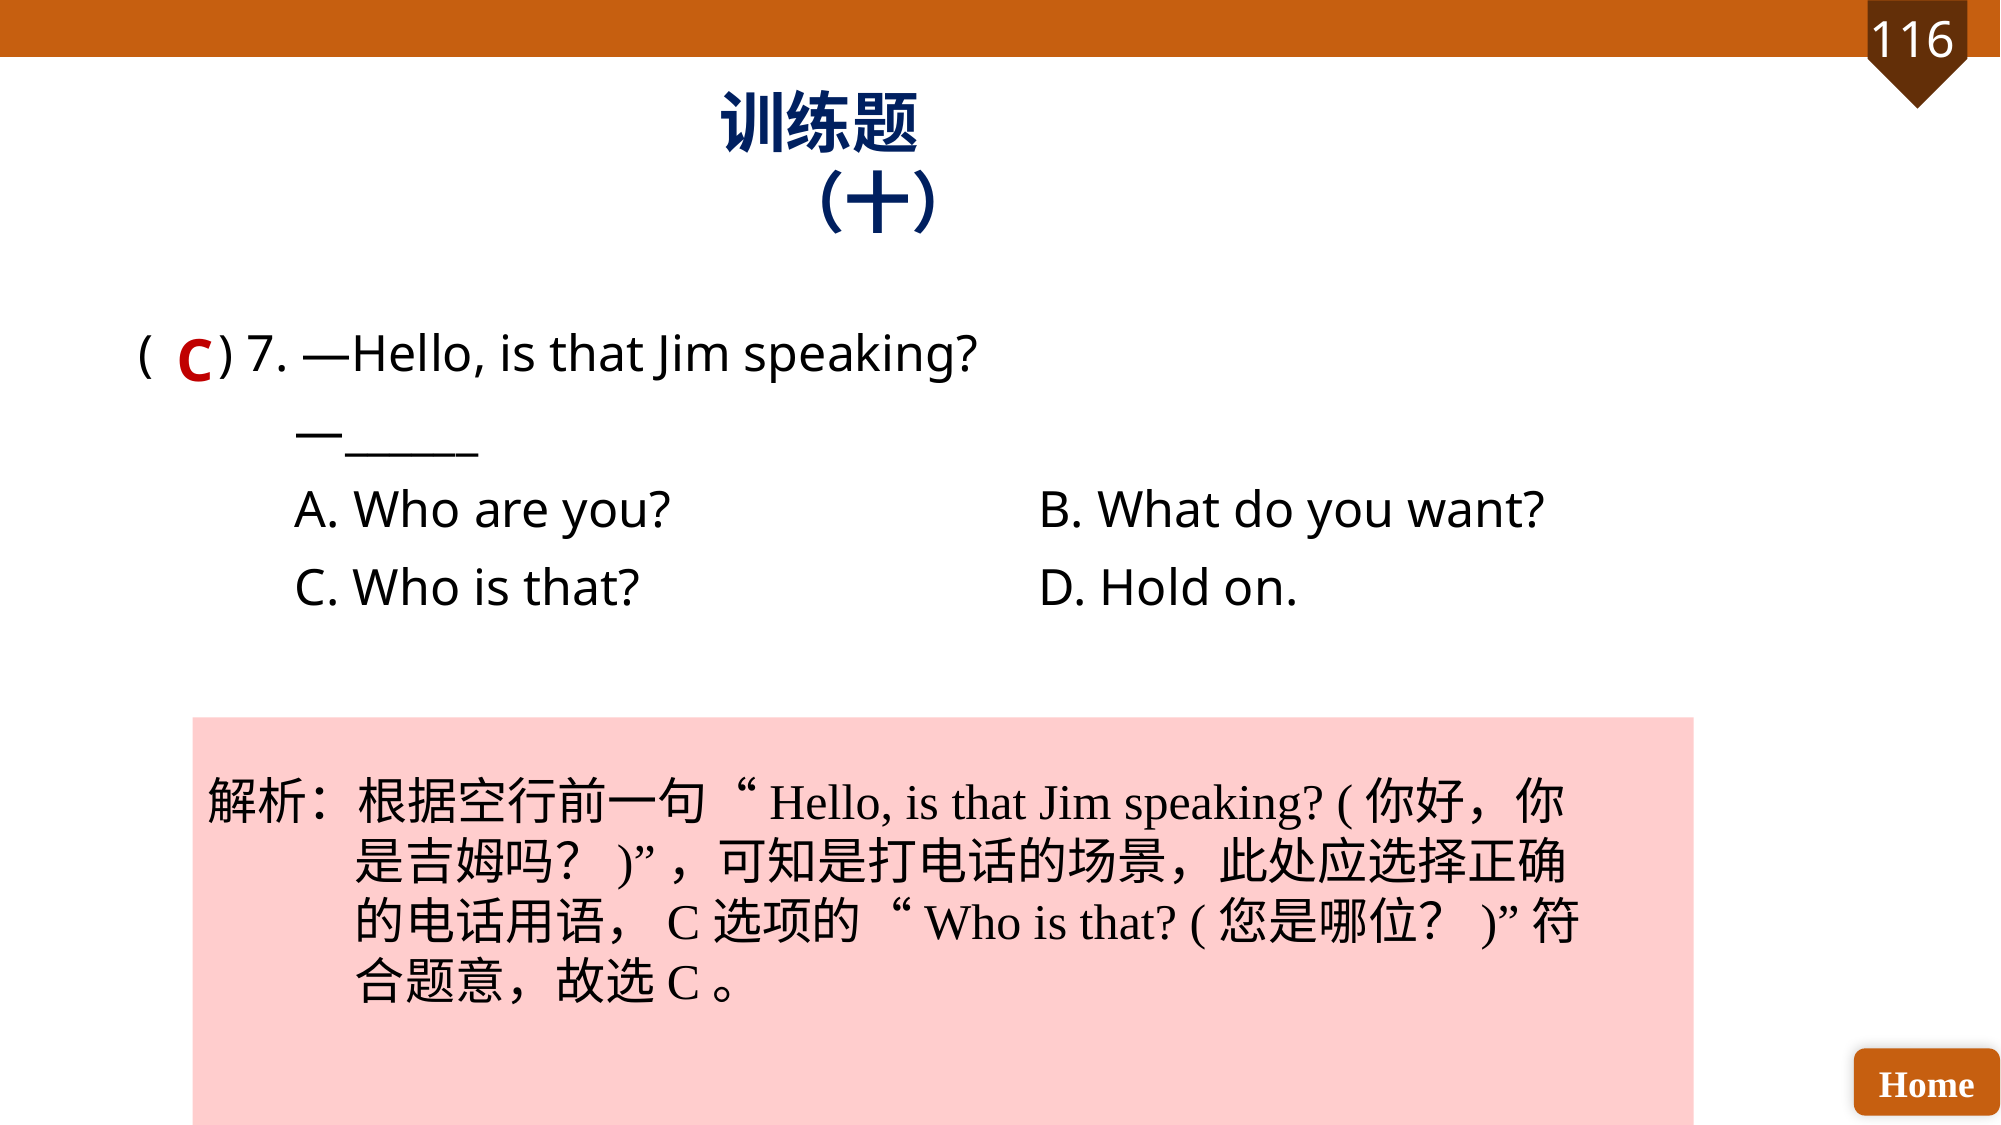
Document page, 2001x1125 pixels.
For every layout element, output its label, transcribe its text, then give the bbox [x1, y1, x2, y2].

text_box C [161, 315, 229, 400]
text_box ( ) 7. —Hello, is that Jim speaking? —______ A. Who are you? B. What do you want? C. Who is that? D. Hold on. [124, 296, 1937, 624]
text_box [191, 716, 1695, 1125]
text_box 解析：根据空行前一句“Hello, is that Jim speaking? (你好，你是吉姆吗？)”，可知是打电话的场景，此处应选择正确的电话用语，C选项的“Who is that? (您是哪位？)”符合题意，故选C。 [192, 762, 1608, 1017]
text_box 训练题（十） [704, 73, 1096, 249]
